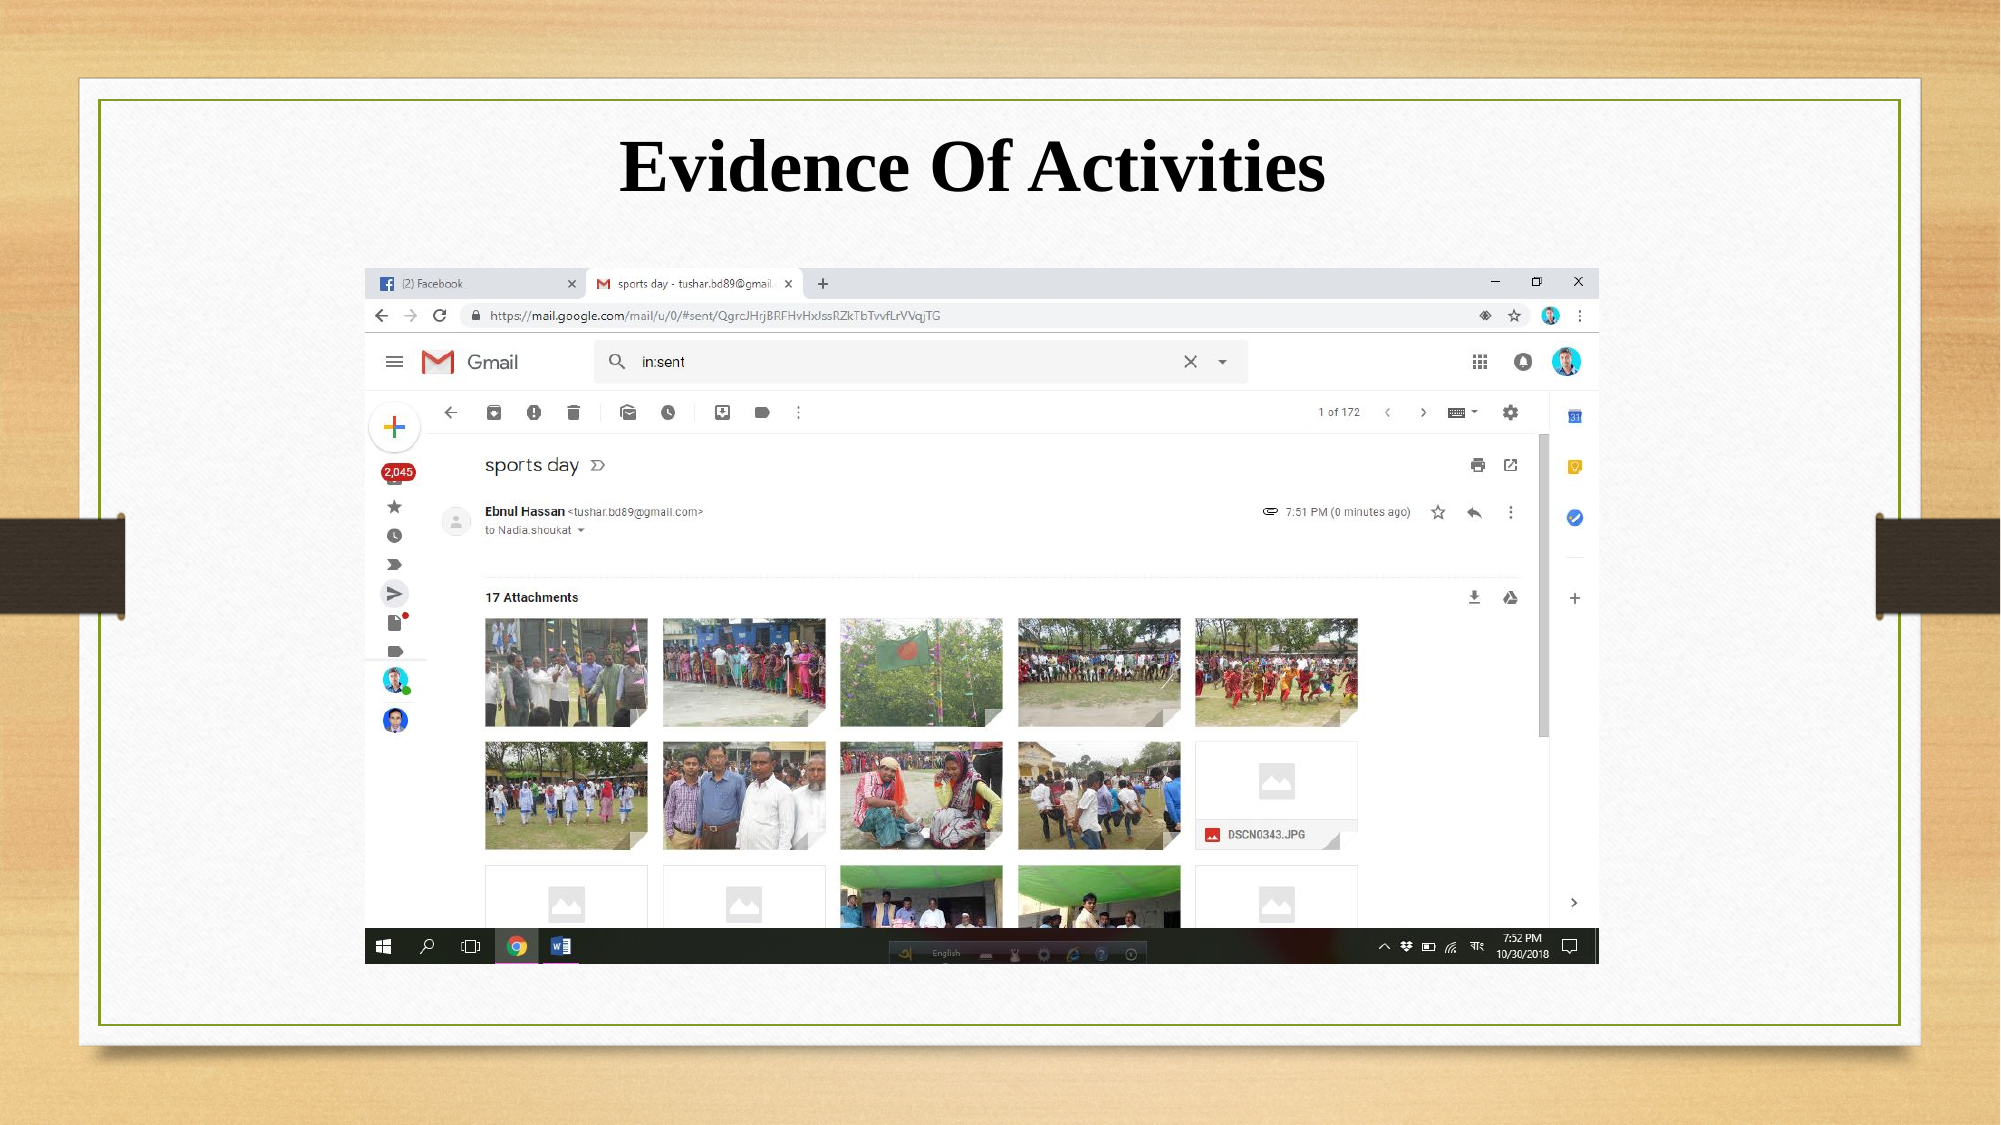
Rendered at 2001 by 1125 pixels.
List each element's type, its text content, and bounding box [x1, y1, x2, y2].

text_box Evidence Of Activities [604, 108, 1360, 214]
picture [0, 0, 2001, 1125]
